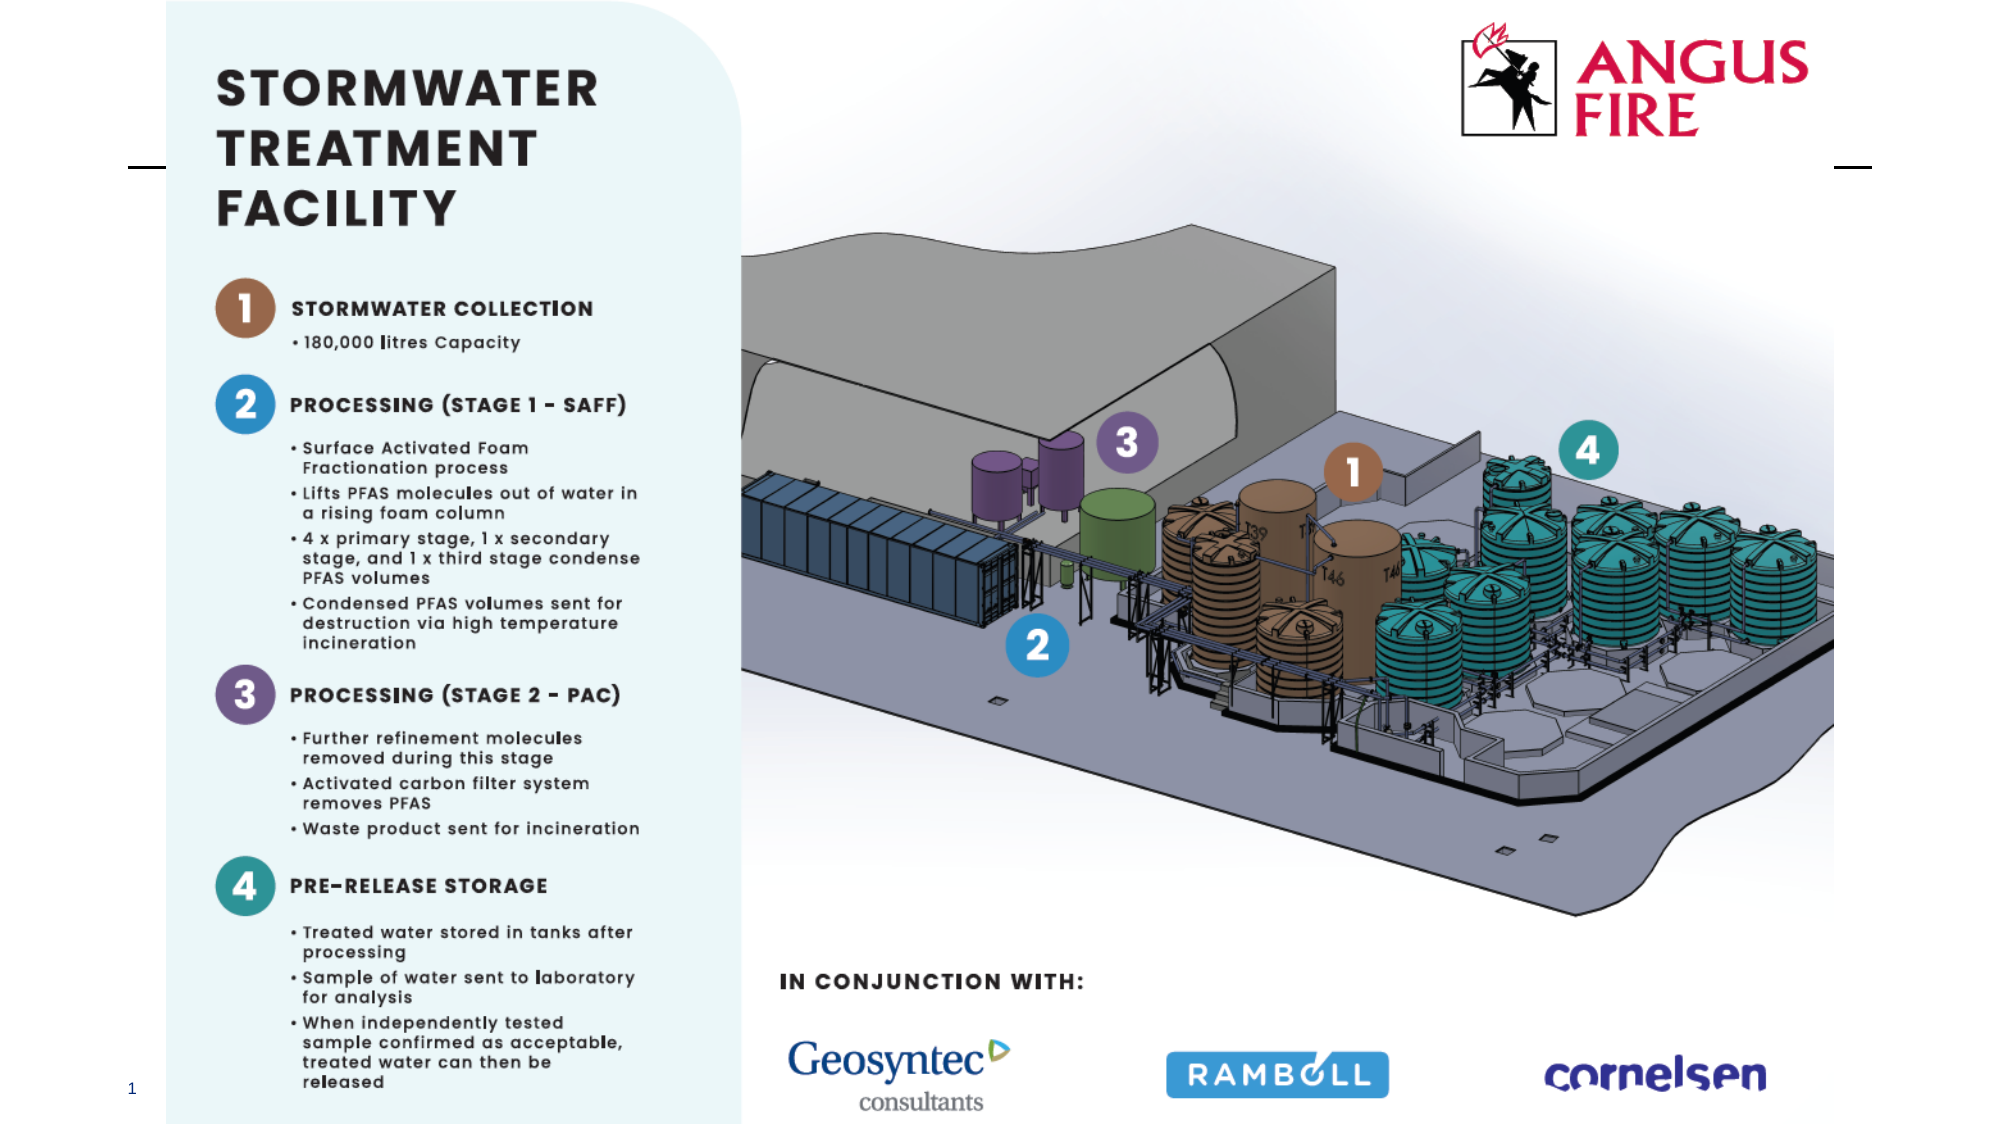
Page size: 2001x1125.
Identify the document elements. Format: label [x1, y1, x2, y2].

picture [165, 0, 1835, 1124]
